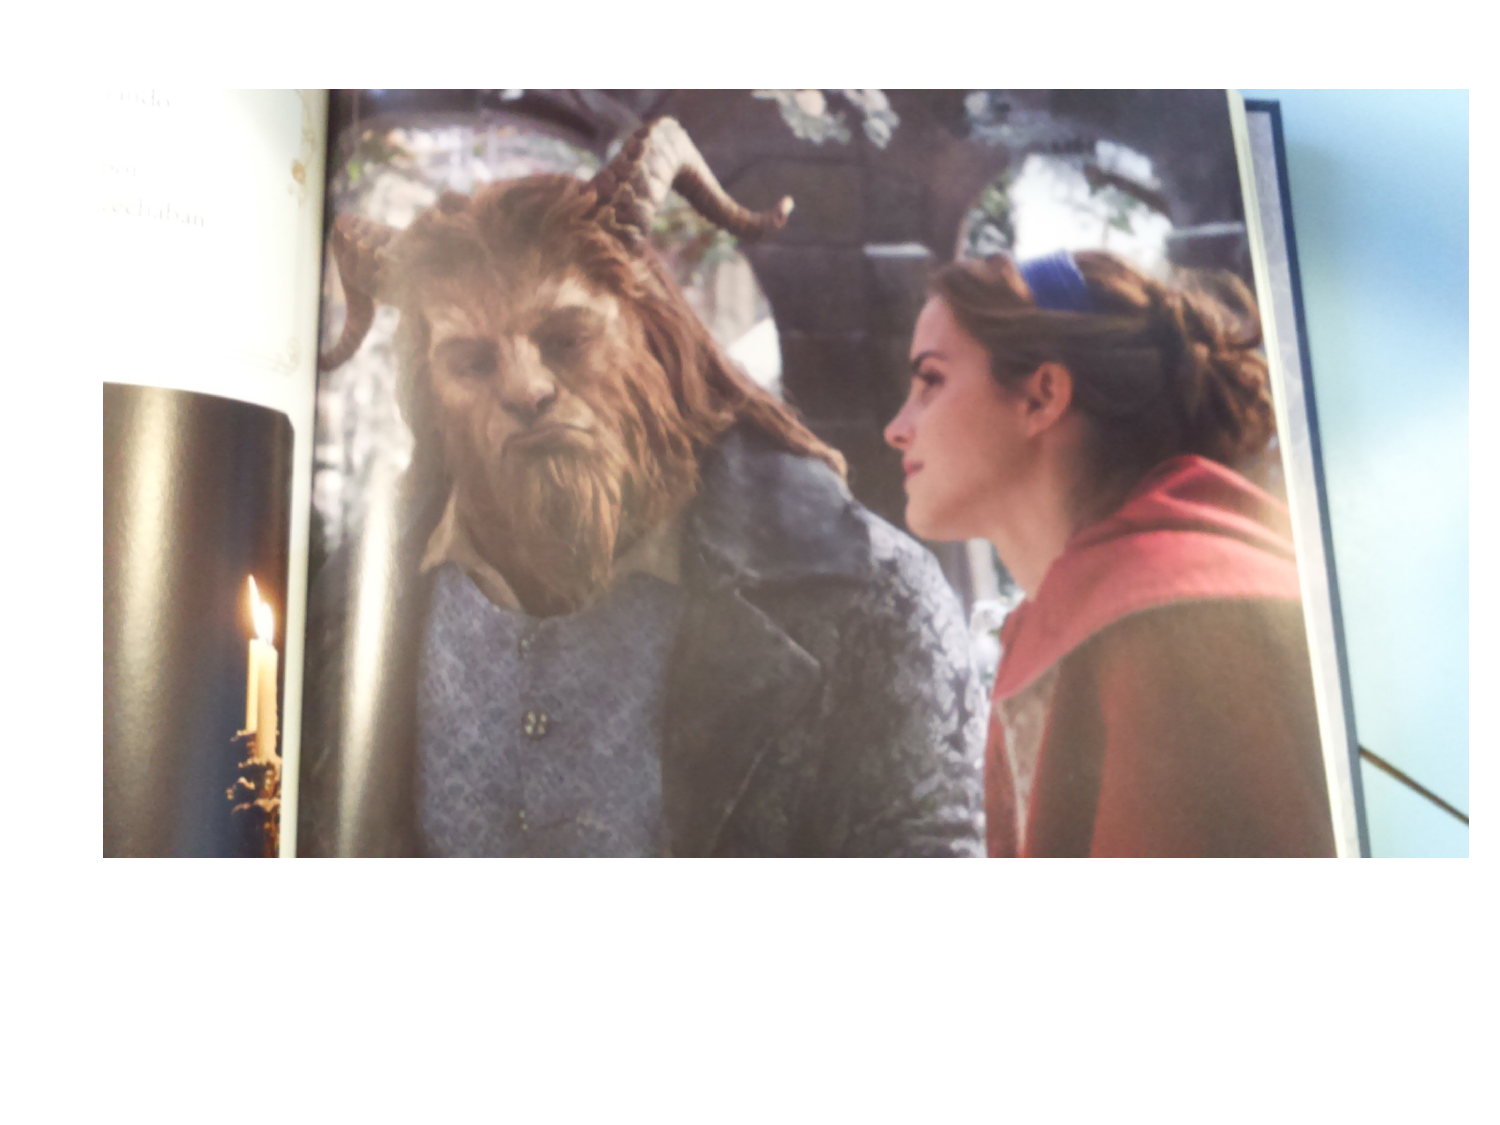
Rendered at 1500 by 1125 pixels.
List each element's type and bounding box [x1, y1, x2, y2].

list [103, 89, 1469, 858]
